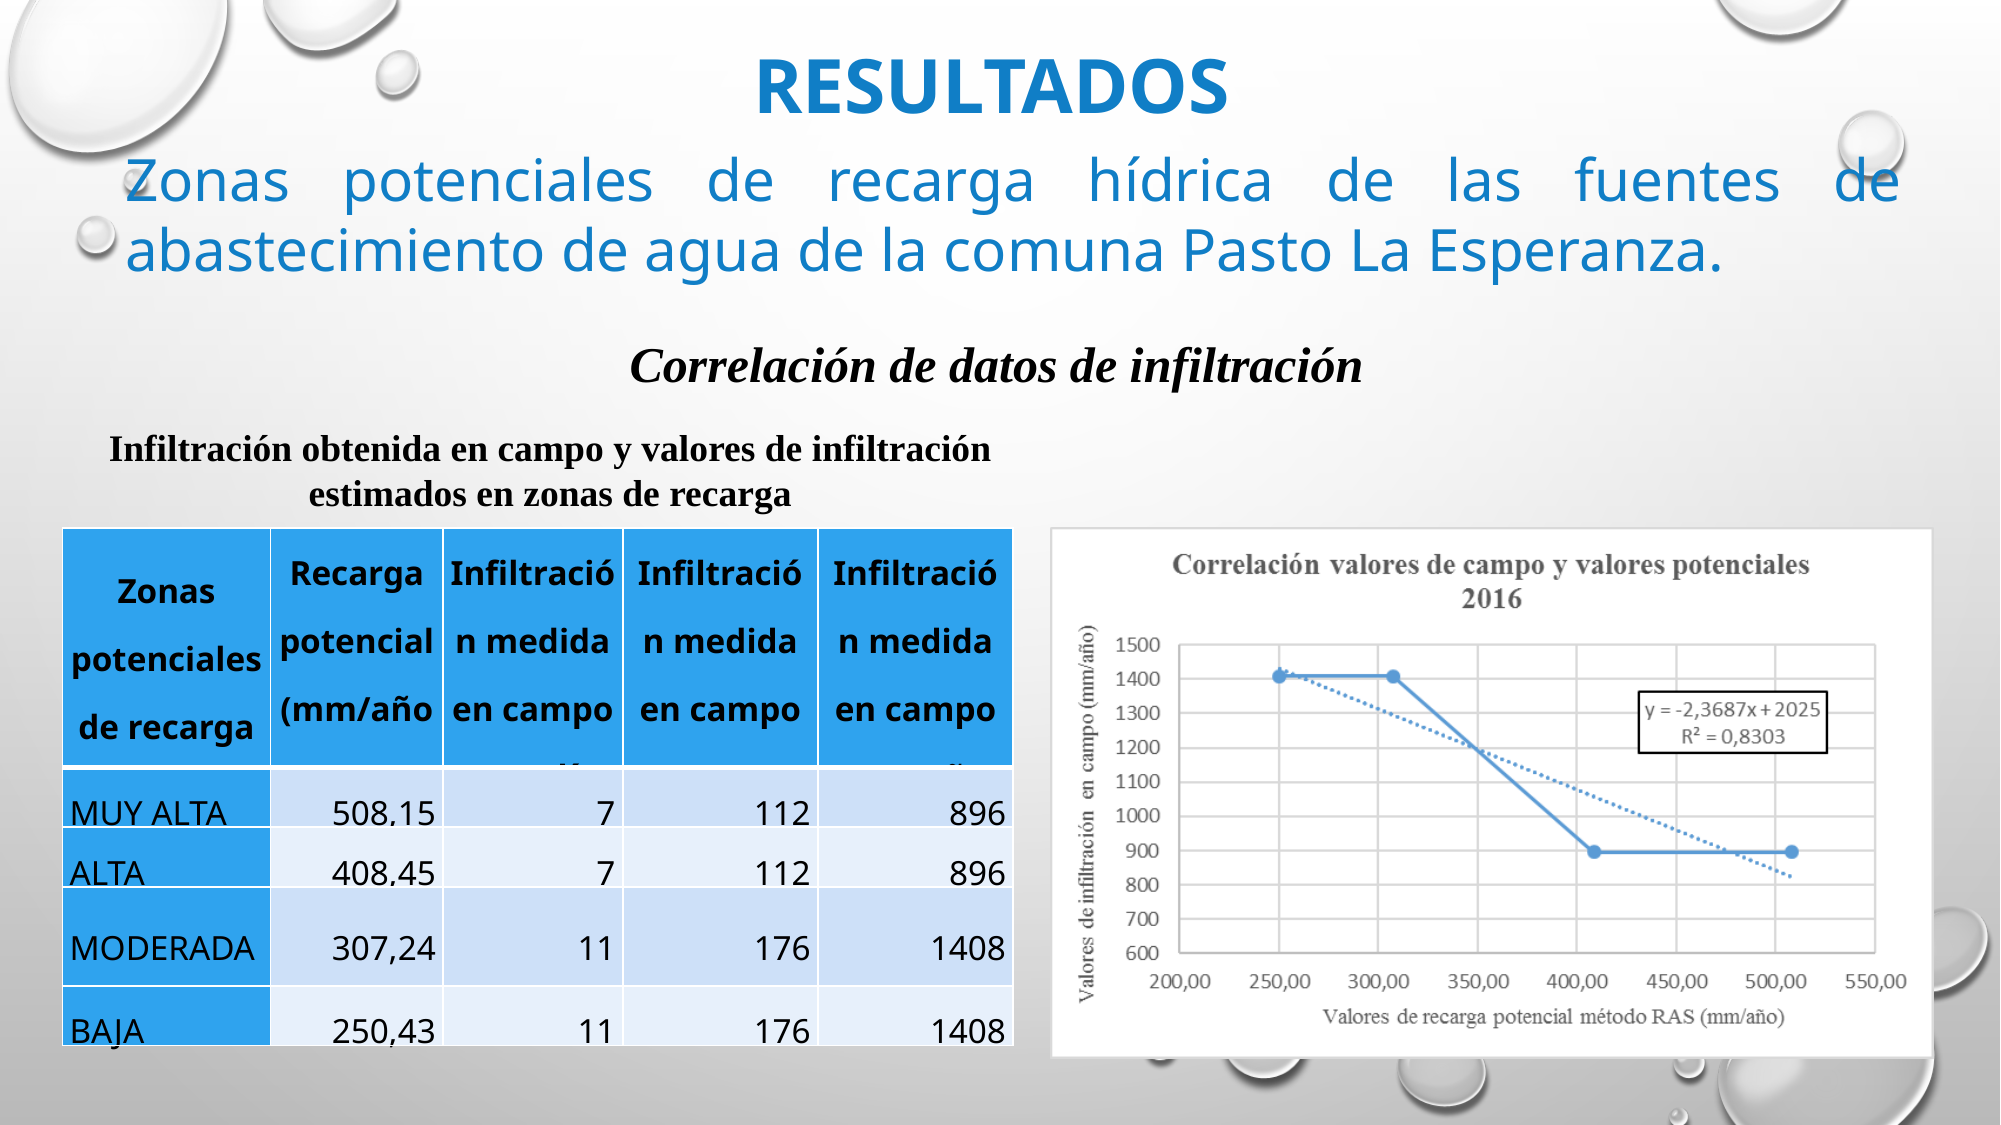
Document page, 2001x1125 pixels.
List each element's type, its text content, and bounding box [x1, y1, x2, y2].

table_cell MODERADA [63, 888, 270, 985]
table_cell MUY ALTA [63, 770, 270, 826]
table_header Zonas potenciales de recarga [63, 529, 270, 765]
table_cell 176 [624, 888, 817, 985]
table_cell 250,43 [271, 987, 442, 1045]
table_cell 112 [624, 770, 817, 826]
title resultados [129, 0, 1855, 135]
table_header Infiltración medida en campo (mm/mes) [624, 529, 817, 765]
table_cell 508,15 [271, 770, 442, 826]
table_cell 307,24 [271, 888, 442, 985]
table_header Infiltración medida en campo (mm/día) [444, 529, 622, 765]
table_header Recarga potencial (mm/año) [271, 529, 442, 765]
table_cell 176 [624, 987, 817, 1045]
table_header Infiltración medida en campo (mm/año) [819, 529, 1012, 765]
table_cell 11 [444, 888, 622, 985]
table_cell 11 [444, 987, 622, 1045]
text_box Infiltración obtenida en campo y valores de infiltración estimados en zonas de recarga [50, 416, 1051, 521]
text_box Correlación de datos de infiltración [389, 295, 1379, 401]
table_cell 7 [444, 828, 622, 886]
table_cell 896 [819, 770, 1012, 826]
table_cell 408,45 [271, 828, 442, 886]
table_cell 1408 [819, 888, 1012, 985]
picture [0, 0, 2000, 1125]
table_cell 896 [819, 828, 1012, 886]
table_cell 112 [624, 828, 817, 886]
table_cell BAJA [63, 987, 270, 1045]
text_box Zonas potenciales de recarga hídrica de las fuentes de abastecimiento de agua de la comuna Pasto La Esperanza. [110, 135, 1917, 291]
table_cell ALTA [63, 828, 270, 886]
table_cell 7 [444, 770, 622, 826]
table_cell 1408 [819, 987, 1012, 1045]
